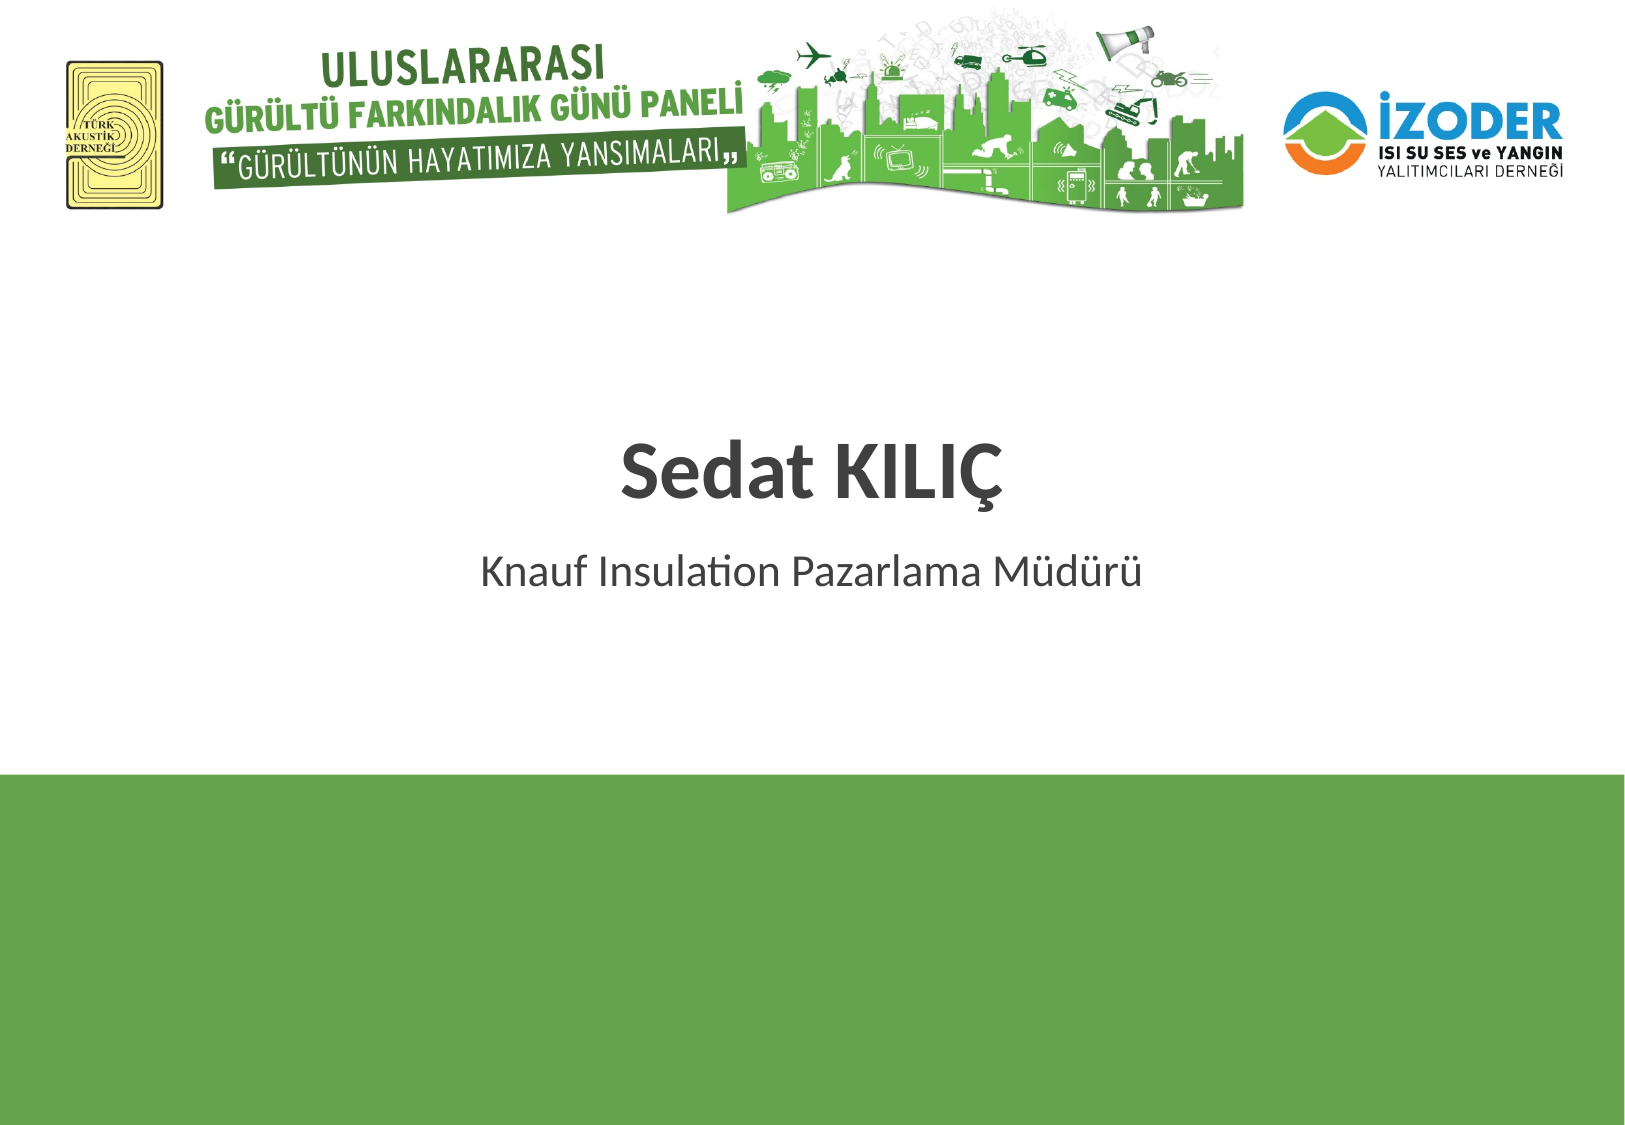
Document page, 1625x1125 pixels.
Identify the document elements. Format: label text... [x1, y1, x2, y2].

text_box Knauf Insulation Pazarlama Müdürü [330, 532, 1294, 603]
picture [0, 0, 1625, 238]
text_box [0, 772, 1625, 1125]
text_box Sedat KILIÇ [234, 408, 1391, 523]
